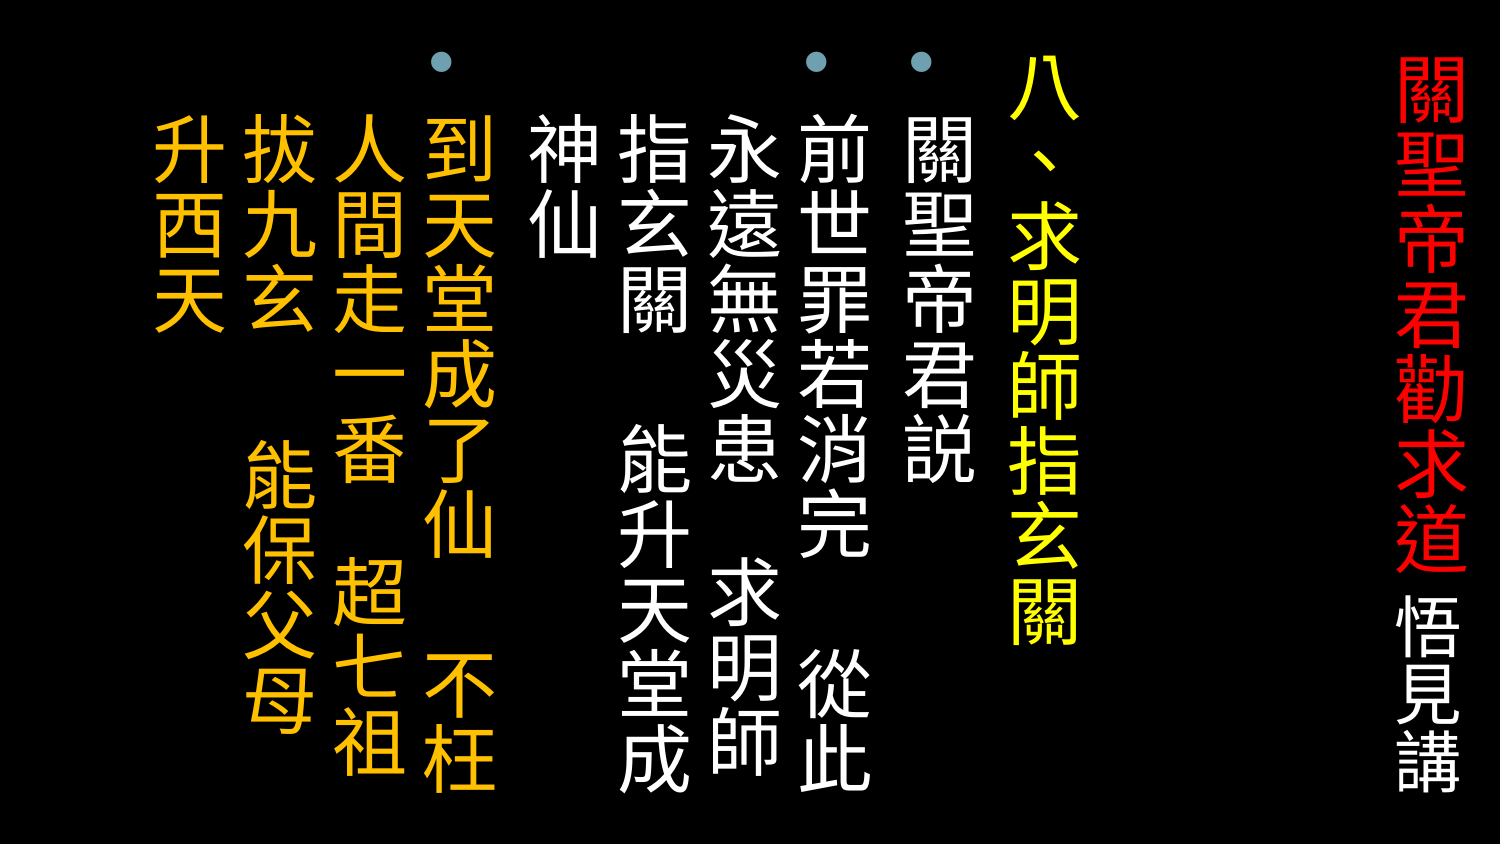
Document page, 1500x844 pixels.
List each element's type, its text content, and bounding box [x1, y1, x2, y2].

title 關聖帝君勸求道 悟見講 [1376, 27, 1483, 820]
list 八、求明師指玄關 關聖帝君説 前世罪若消完 從此永遠無災患 求明師指玄關 能升天堂成神仙 到天堂成了仙 不枉人間走一番 超七祖拔九玄 能保父母升西天 [29, 27, 1365, 820]
